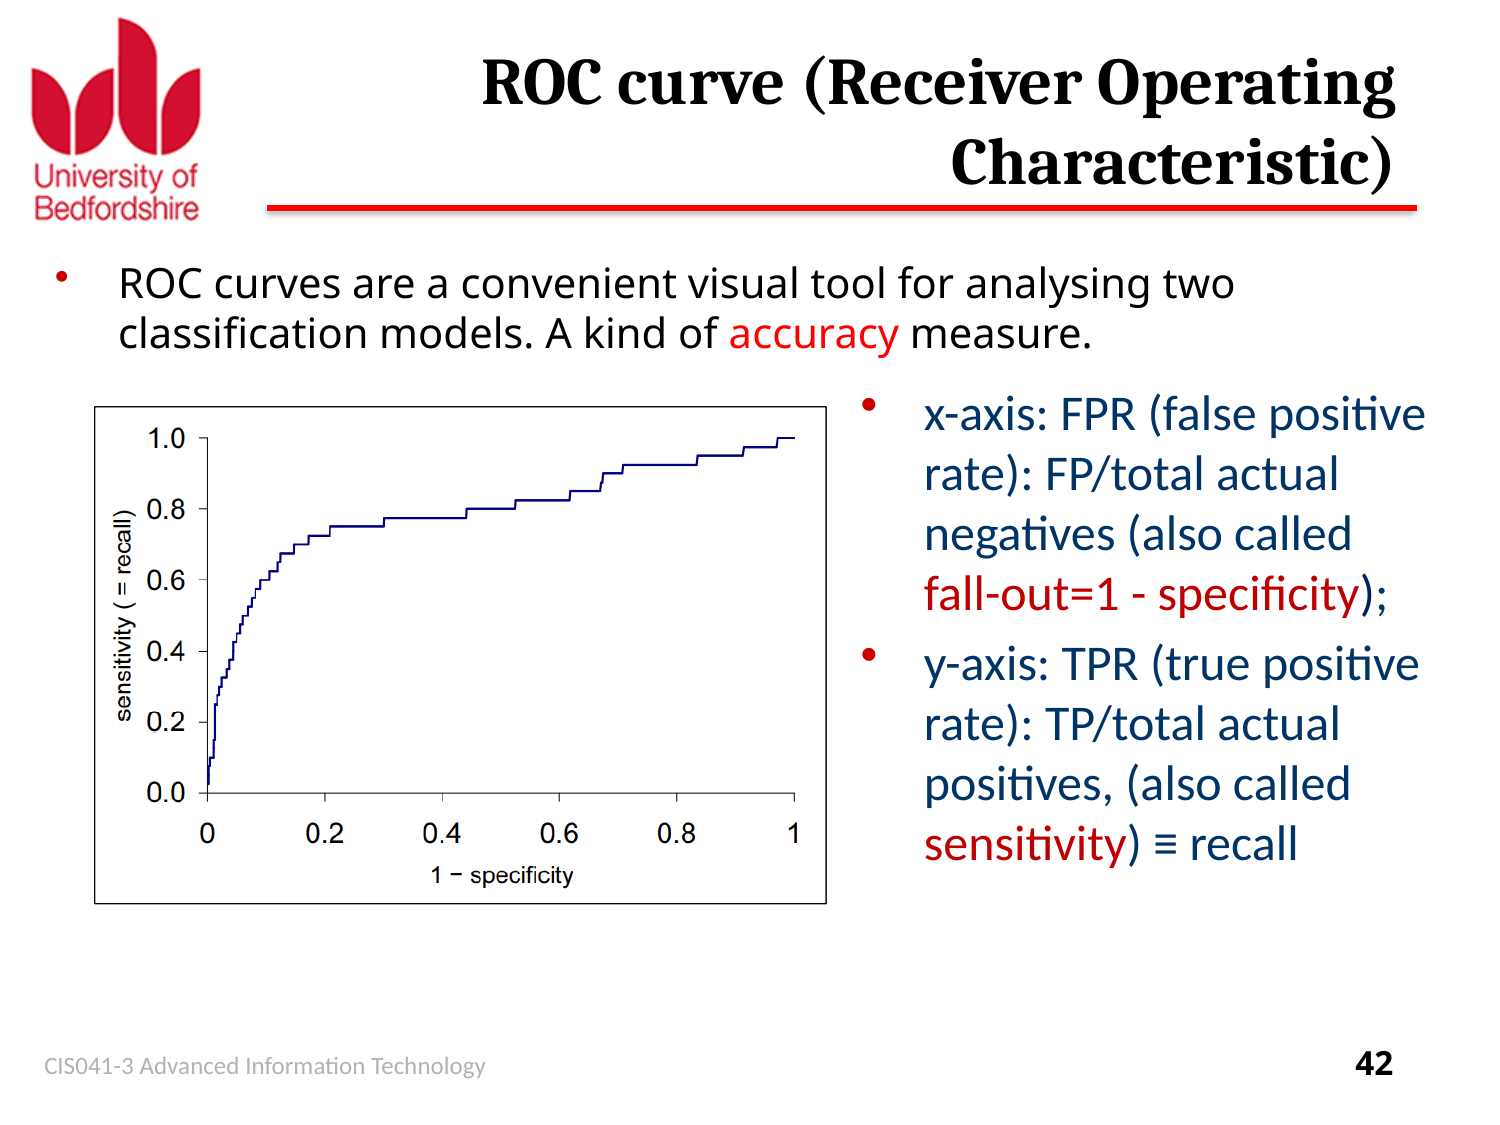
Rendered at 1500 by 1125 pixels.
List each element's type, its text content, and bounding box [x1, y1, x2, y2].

text_box x-axis: FPR (false positive rate): FP/total actual negatives (also called fall-out=1 - specificity); y-axis: TPR (true positive rate): TP/total actual positives, (also called sensitivity) ≡ recall [845, 373, 1448, 879]
title ROC curve (Receiver Operating Characteristic) [312, 61, 1413, 174]
picture [86, 396, 835, 910]
picture [0, 0, 237, 236]
list ROC curves are a convenient visual tool for analysing two classification models. A kind of accuracy measure. [39, 249, 1470, 398]
footer CIS041-3 Advanced Information Technology [29, 1035, 514, 1095]
